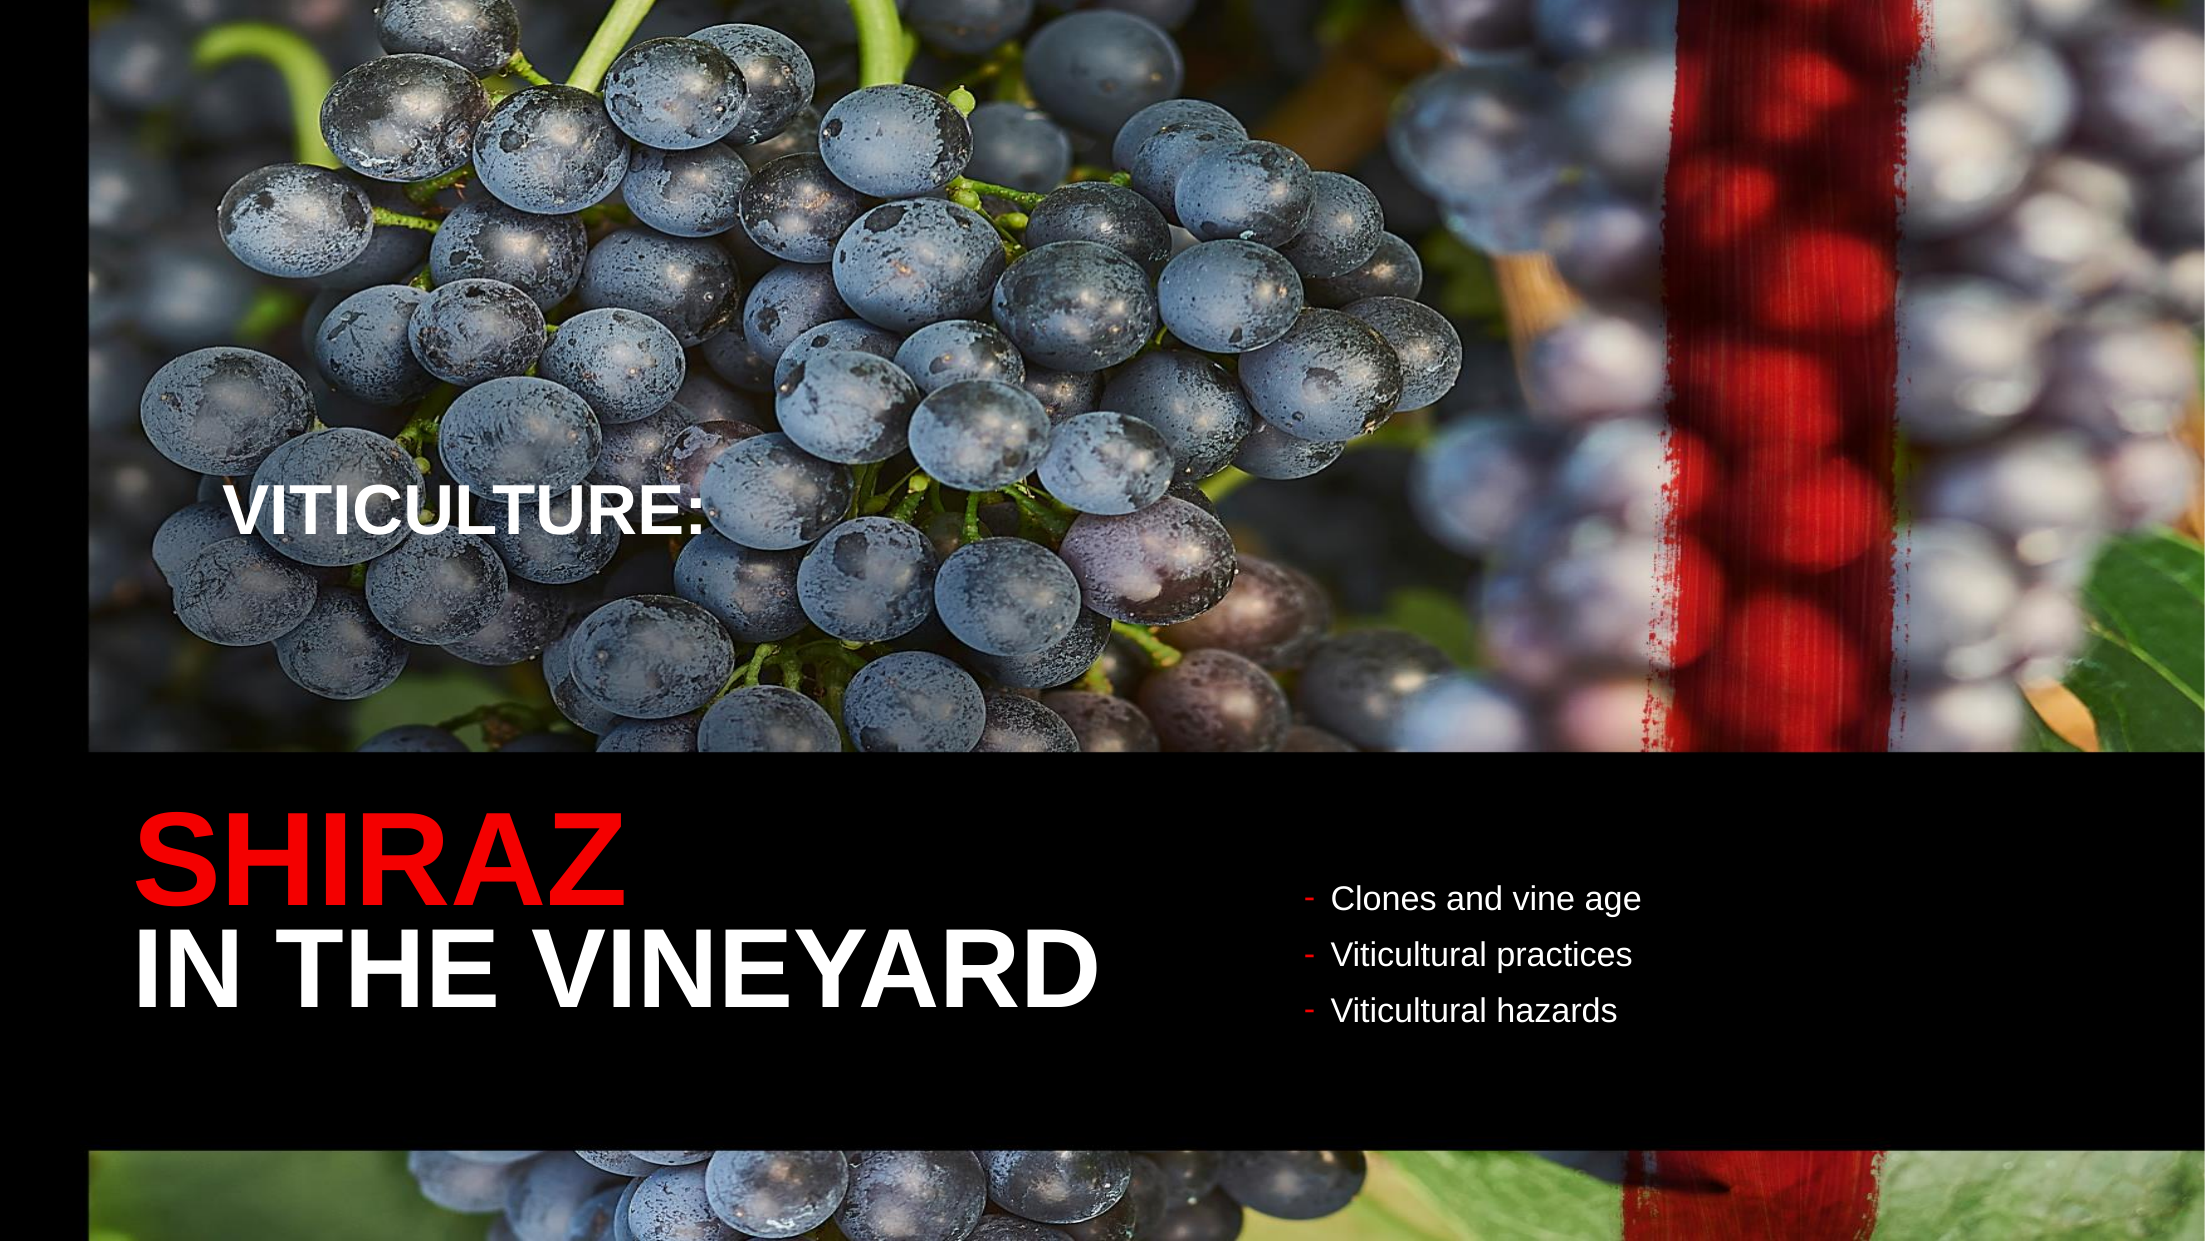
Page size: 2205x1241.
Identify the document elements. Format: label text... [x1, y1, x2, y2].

picture [0, 0, 2205, 1241]
text_box IN THE VINEYARD [132, 892, 1188, 1044]
text_box [218, 646, 1188, 769]
text_box Clones and vine age Viticultural practices Viticultural hazards [1230, 790, 1782, 1116]
text_box SHIRAZ [132, 769, 1188, 892]
text_box VITICULTURE: [222, 461, 1124, 547]
text_box [218, 632, 1188, 646]
